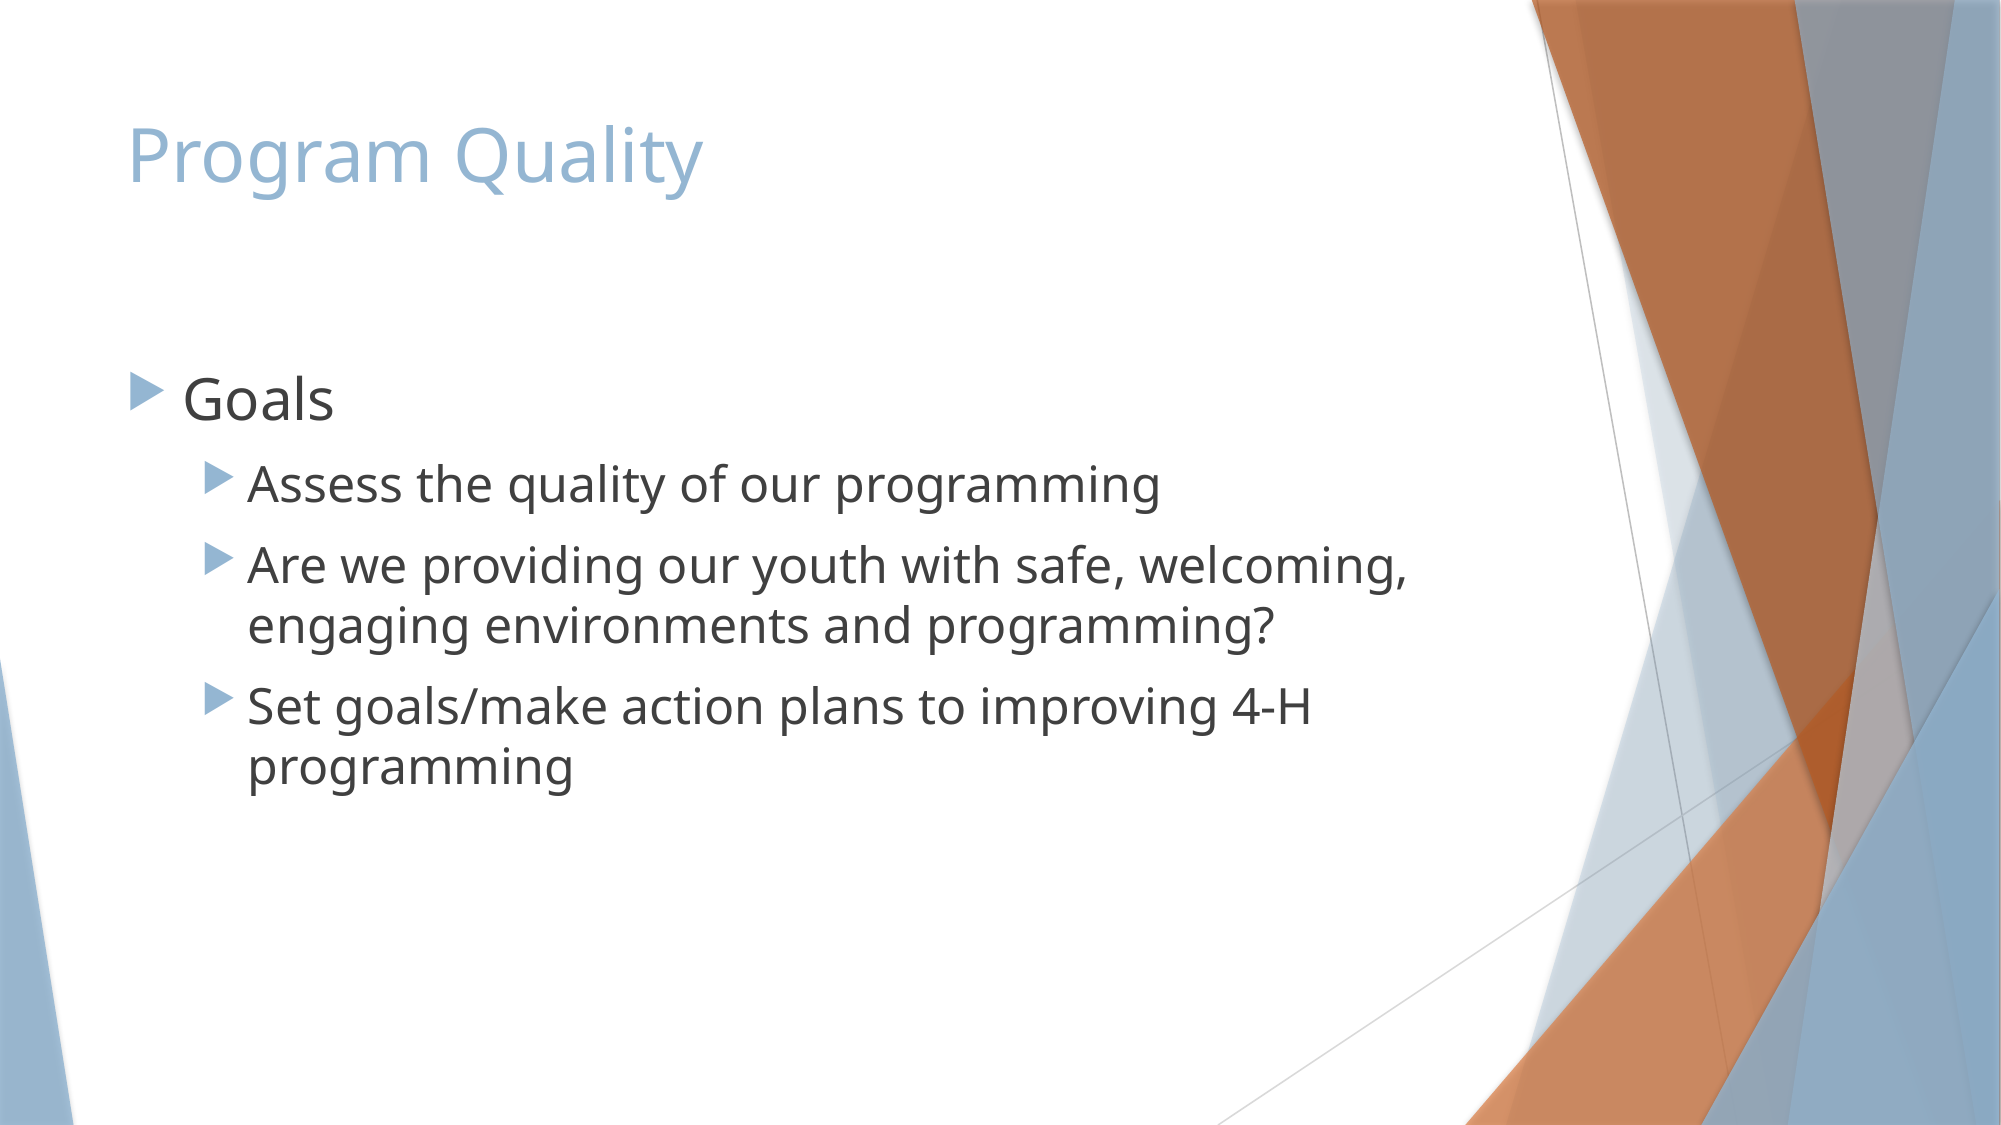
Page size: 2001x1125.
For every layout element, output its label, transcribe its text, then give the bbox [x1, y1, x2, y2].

title Program Quality [111, 99, 1522, 317]
list Goals Assess the quality of our programming Are we providing our youth with safe, welcoming, engaging environments and programming? Set goals/make action plans to improving 4-H programming [111, 354, 1522, 992]
